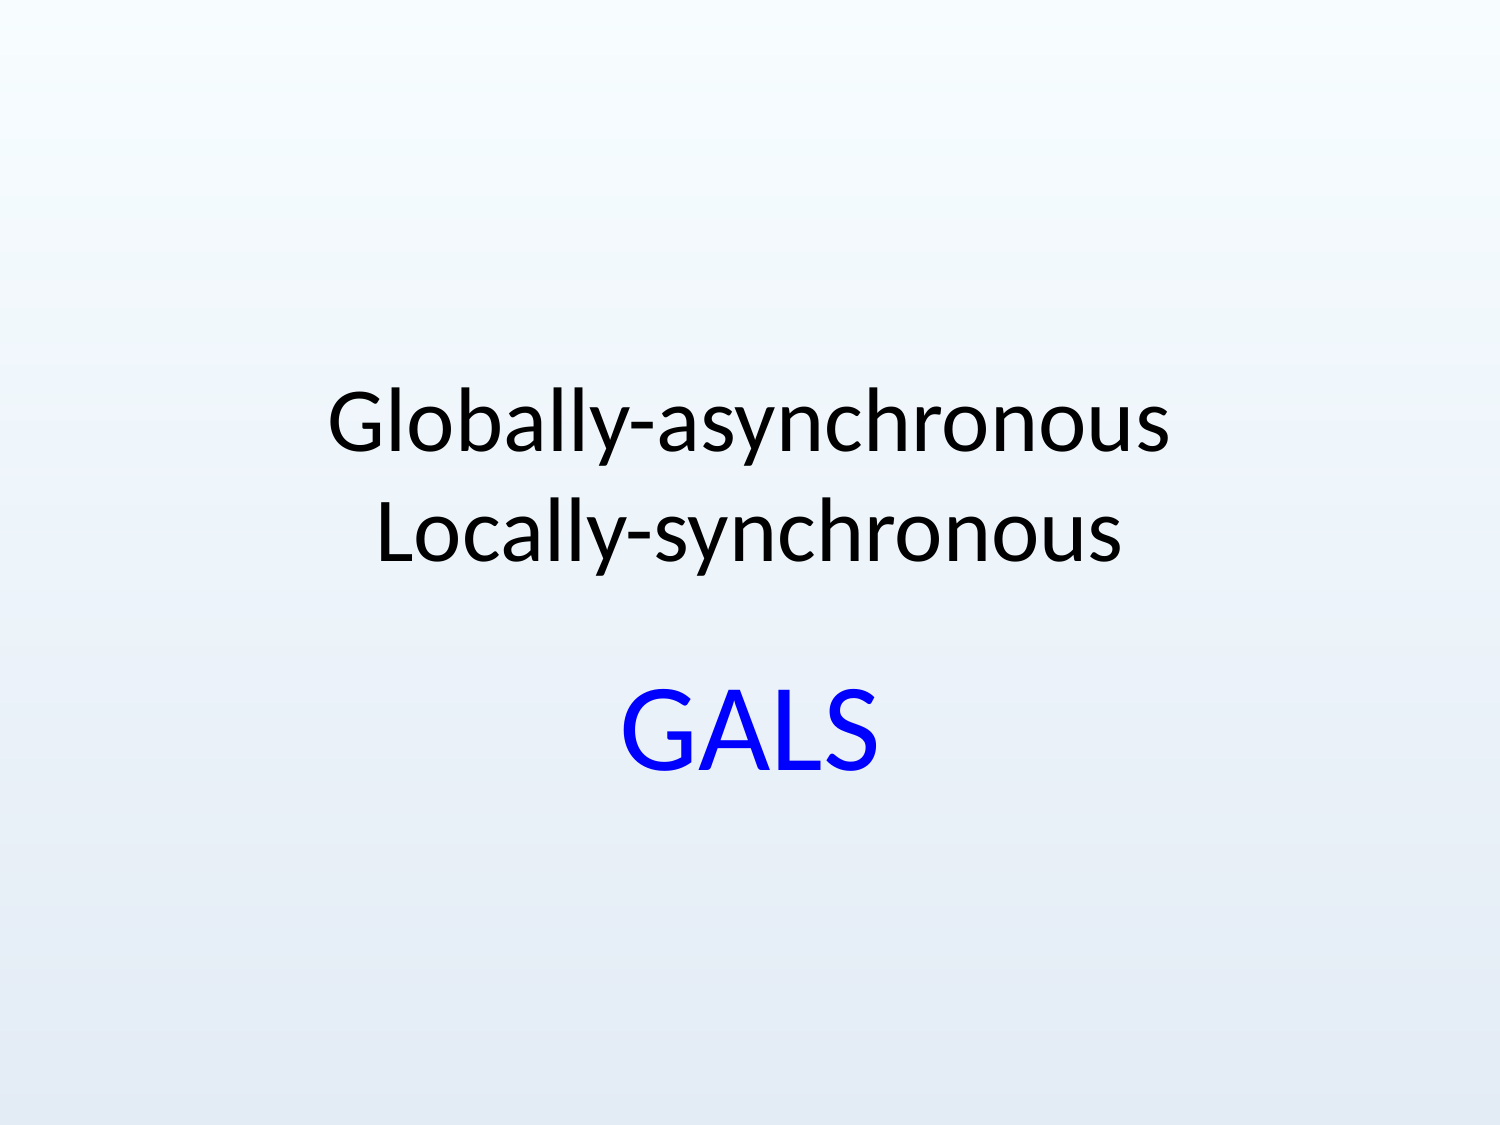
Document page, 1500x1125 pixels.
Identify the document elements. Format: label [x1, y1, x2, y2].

subtitle [224, 637, 1276, 926]
title [112, 349, 1388, 591]
